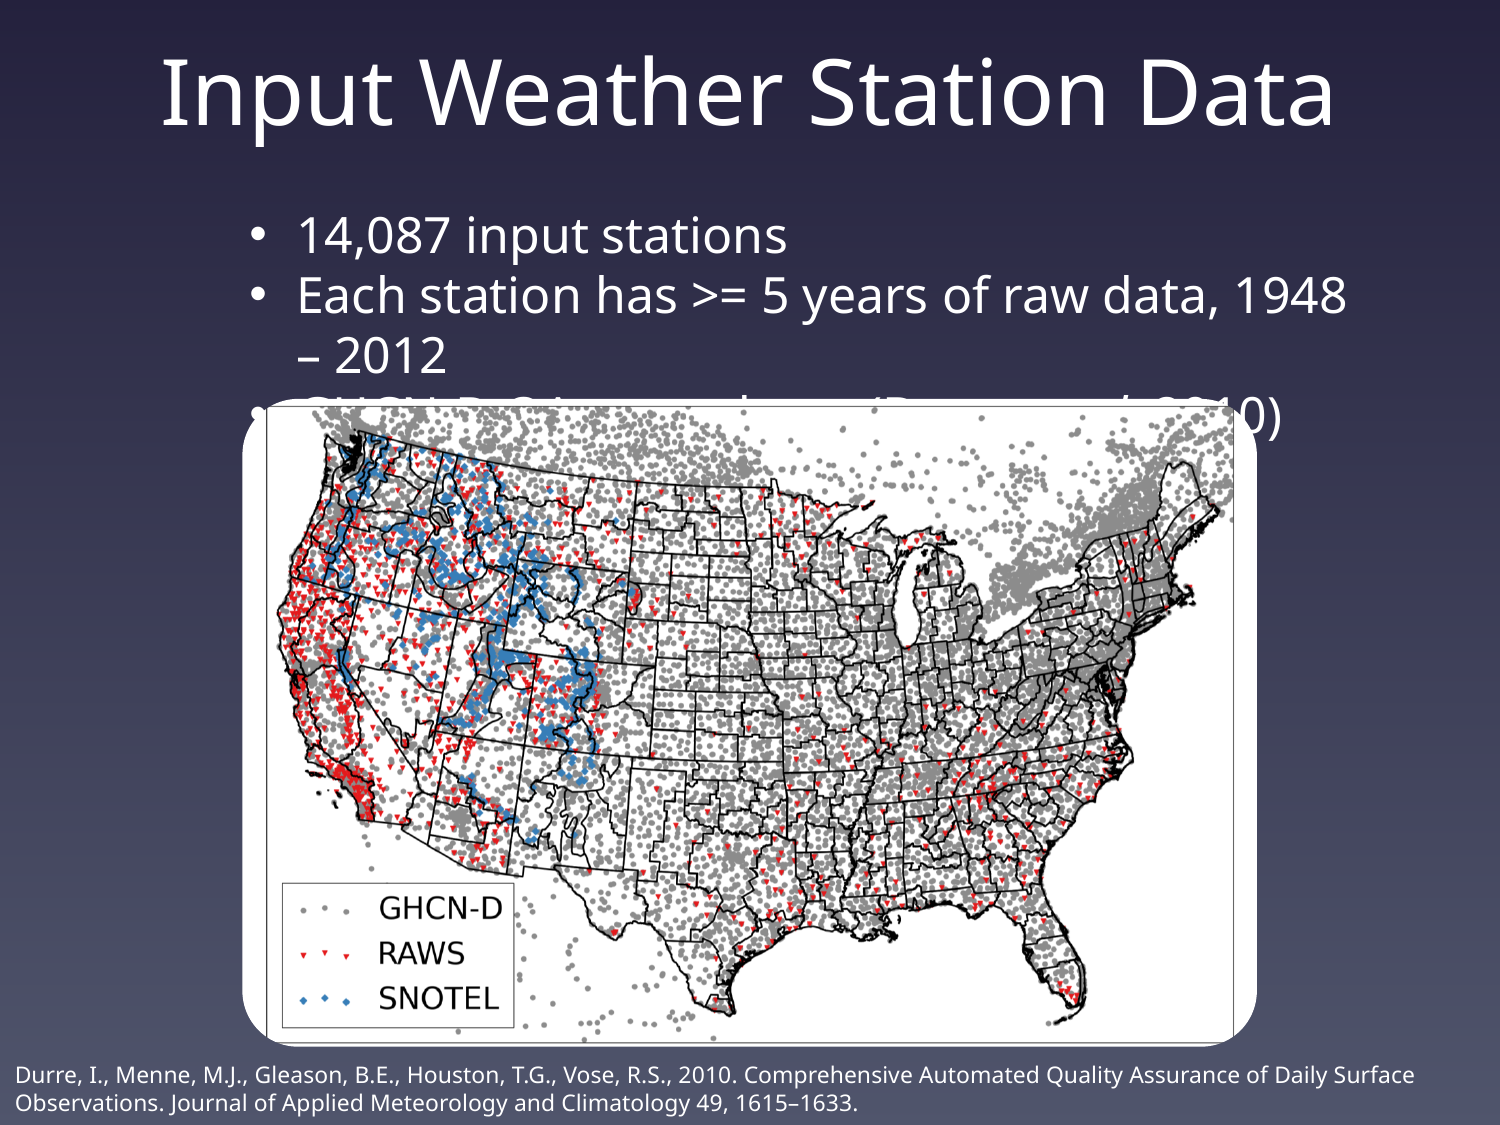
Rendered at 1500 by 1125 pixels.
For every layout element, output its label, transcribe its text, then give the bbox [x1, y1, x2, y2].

picture [242, 398, 1258, 1047]
text_box 14,087 input stations Each station has >= 5 years of raw data, 1948 – 2012 GHCN-D QA procedures (Durre et al. 2010) [234, 195, 1393, 451]
text_box Durre, I., Menne, M.J., Gleason, B.E., Houston, T.G., Vose, R.S., 2010. Comprehensive Automated Quality Assurance of Daily Surface Observations. Journal of Applied Meteorology and Climatology 49, 1615–1633. [0, 1053, 1455, 1124]
title Input Weather Station Data [75, 26, 1425, 214]
